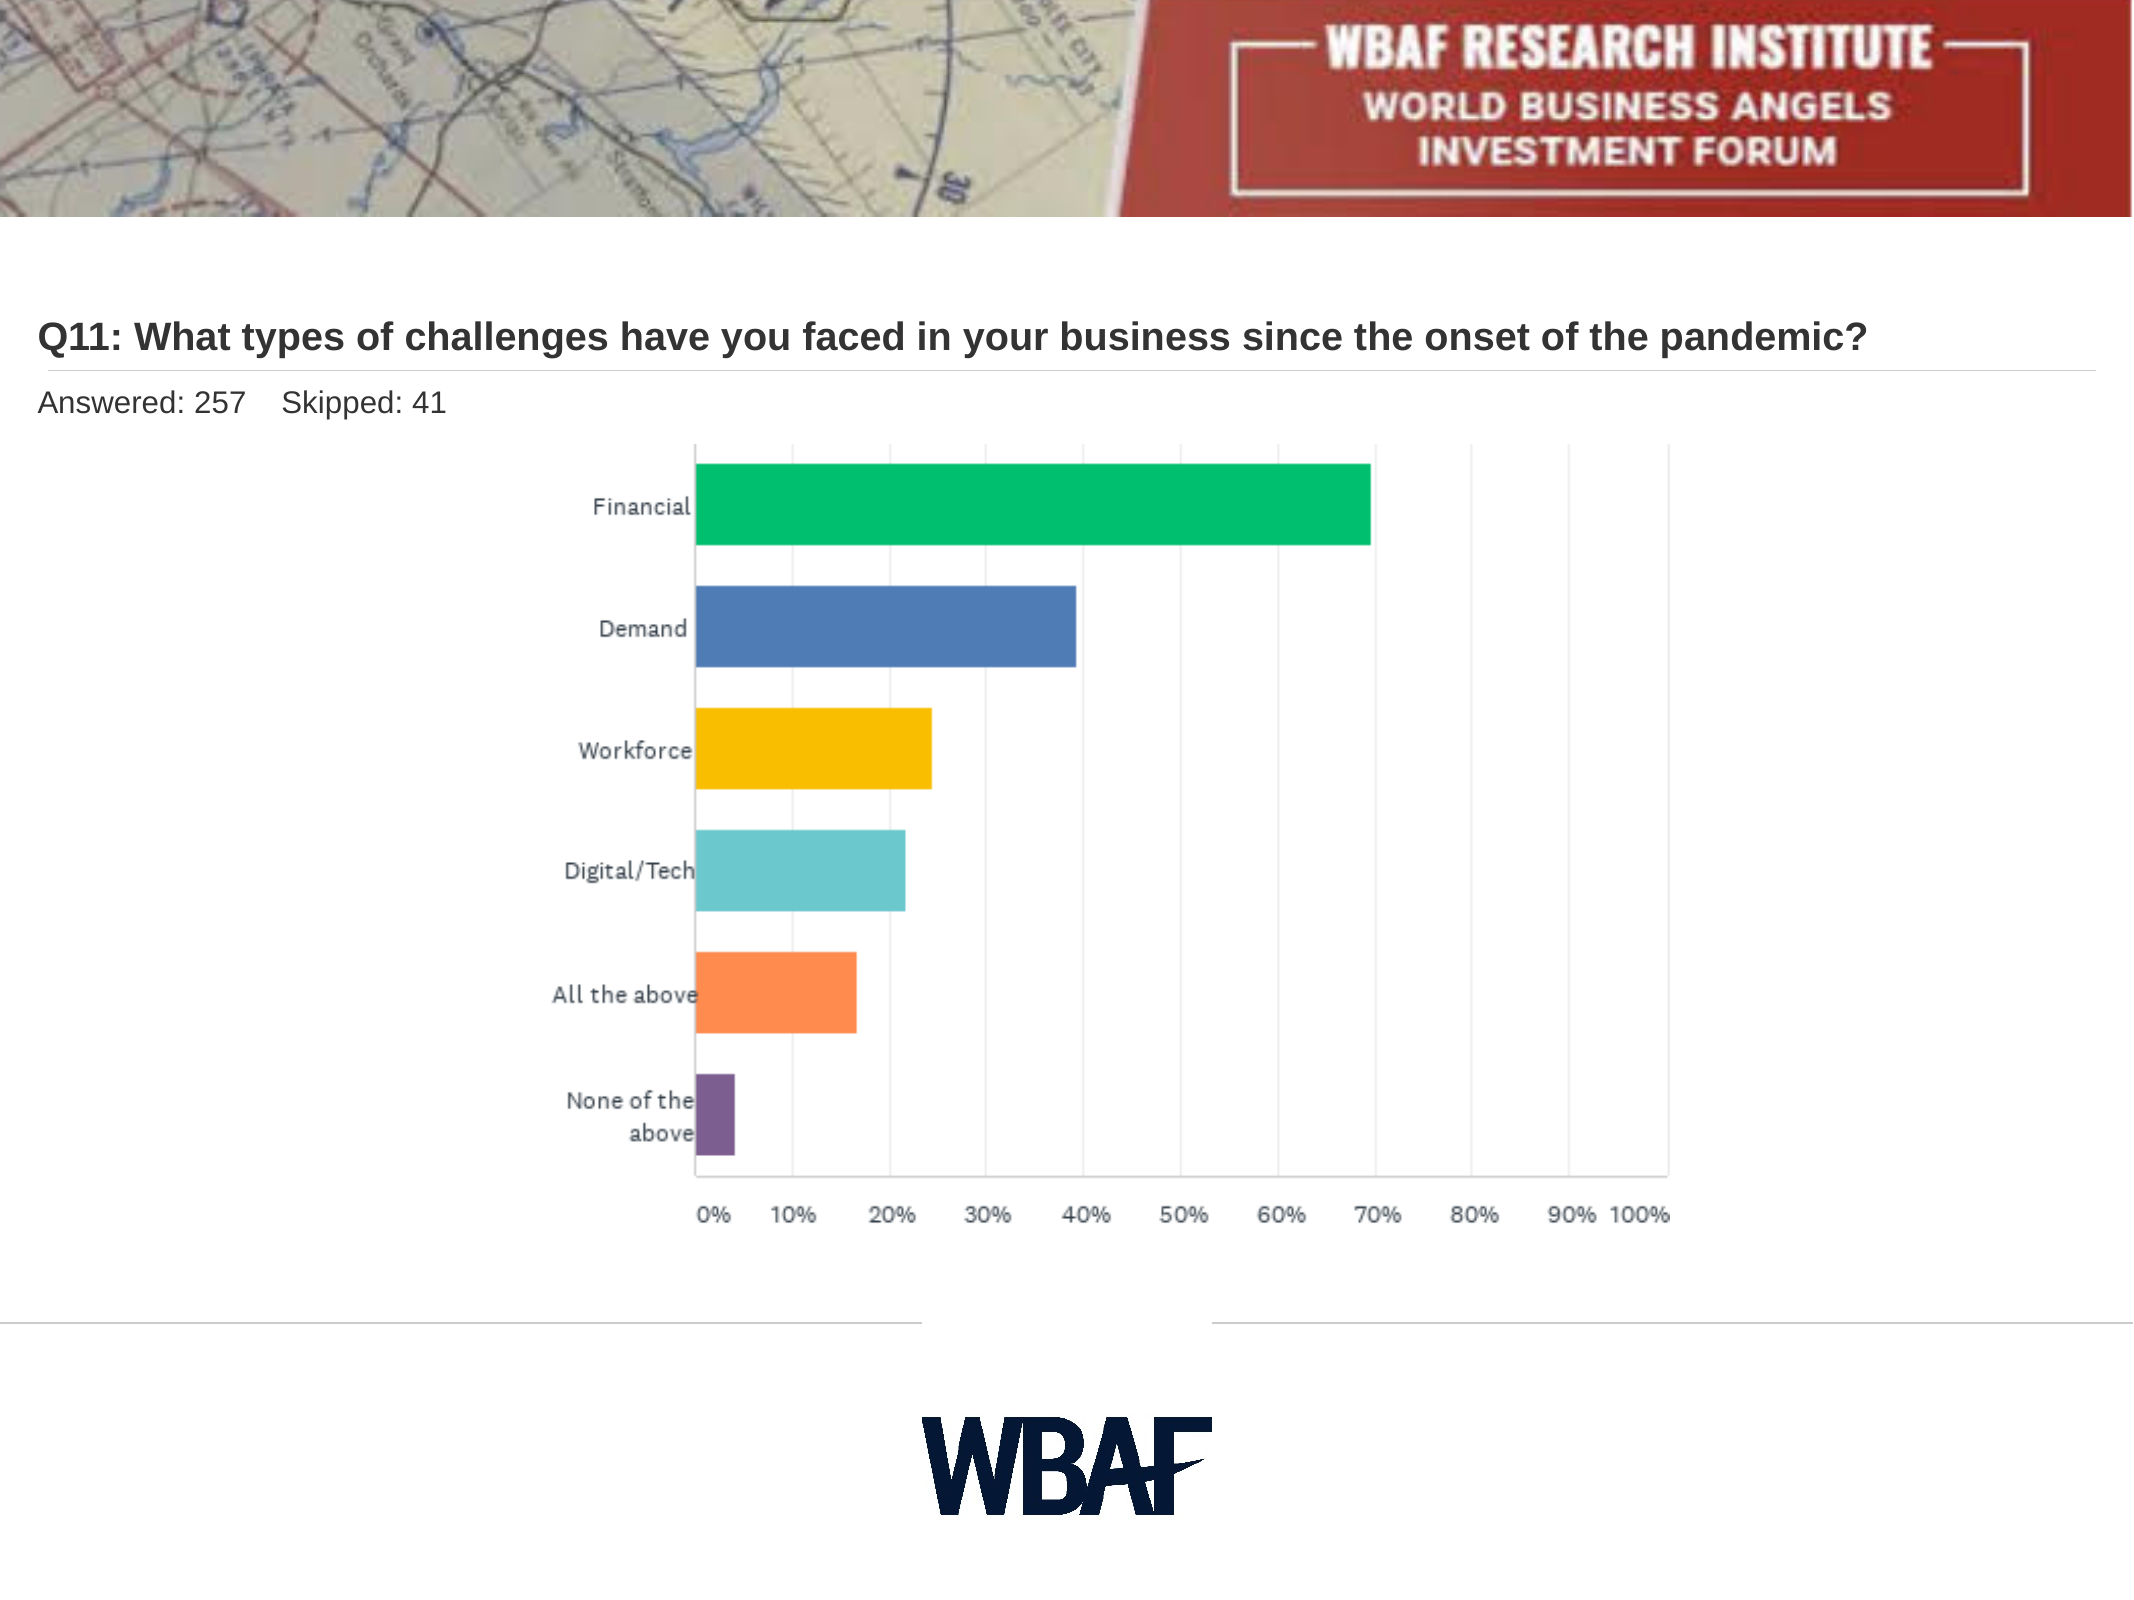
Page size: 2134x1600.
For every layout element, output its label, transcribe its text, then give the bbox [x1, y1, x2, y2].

picture [463, 444, 1670, 1278]
title Q11: What types of challenges have you faced in your business since the onset of the pandemic? [26, 277, 1948, 370]
picture [0, 0, 2134, 217]
picture [922, 1318, 1212, 1600]
list Answered: 257 Skipped: 41 [26, 371, 1272, 431]
